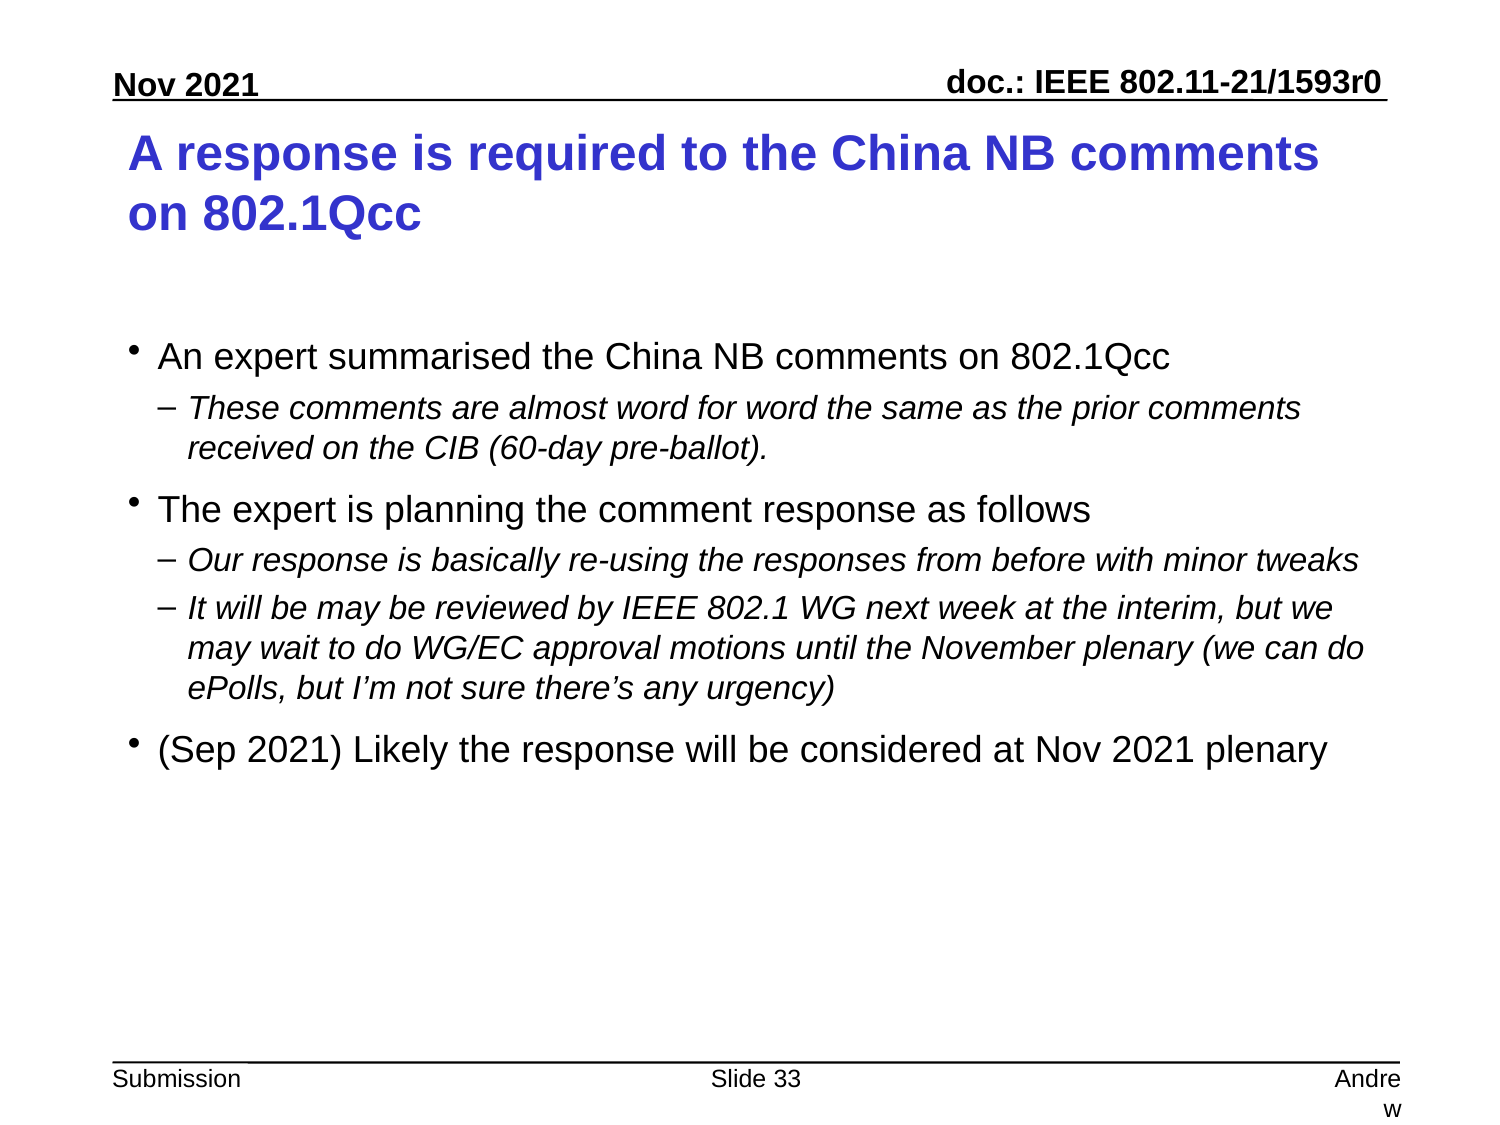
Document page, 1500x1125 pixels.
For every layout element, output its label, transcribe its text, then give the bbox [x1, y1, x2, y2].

title A response is required to the China NB comments on 802.1Qcc [112, 112, 1388, 288]
slide_number Slide 33 [709, 1061, 803, 1093]
list An expert summarised the China NB comments on 802.1Qcc These comments are almost word for word the same as the prior comments received on the CIB (60-day pre-ballot). The expert is planning the comment response as follows Our response is basically re-using the responses from before with minor tweaks It will be may be reviewed by IEEE 802.1 WG next week at the interim, but we may wait to do WG/EC approval motions until the November plenary (we can do ePolls, but I’m not sure there’s any urgency) (Sep 2021) Likely the response will be considered at Nov 2021 plenary [112, 324, 1388, 1000]
footer Andrew Myles, Cisco [1320, 1061, 1402, 1093]
